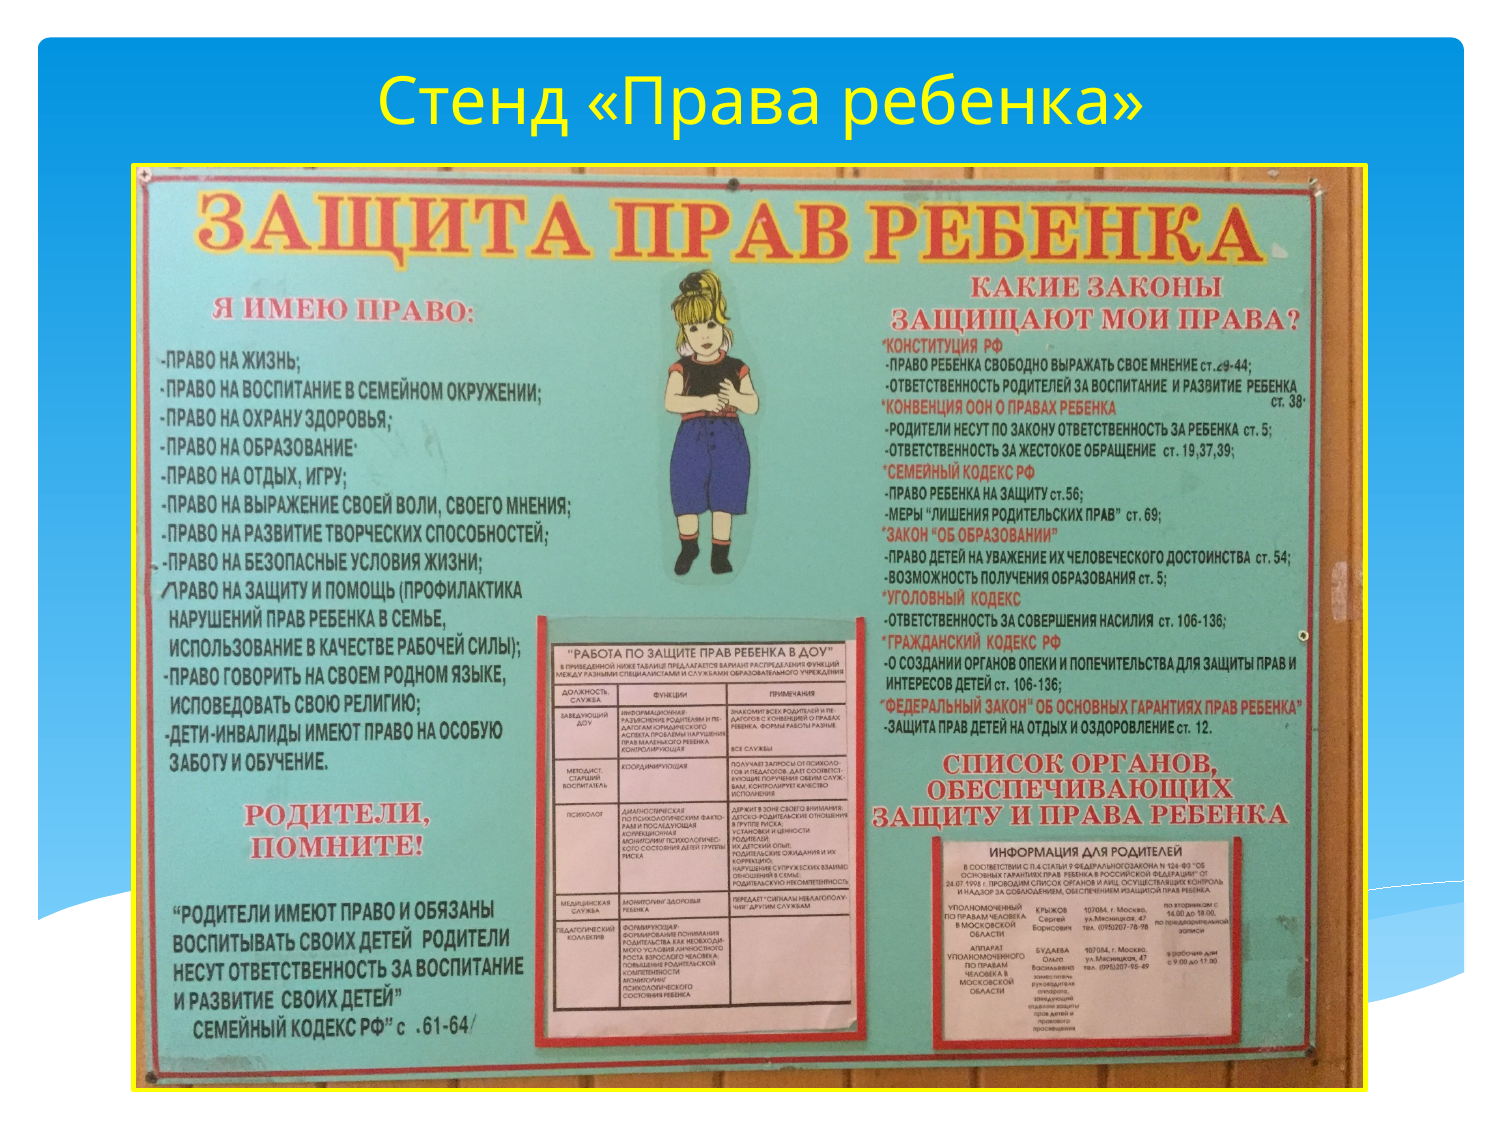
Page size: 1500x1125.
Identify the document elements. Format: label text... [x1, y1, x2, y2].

title Стенд «Права ребенка» [123, 42, 1399, 146]
picture [135, 166, 1364, 1089]
